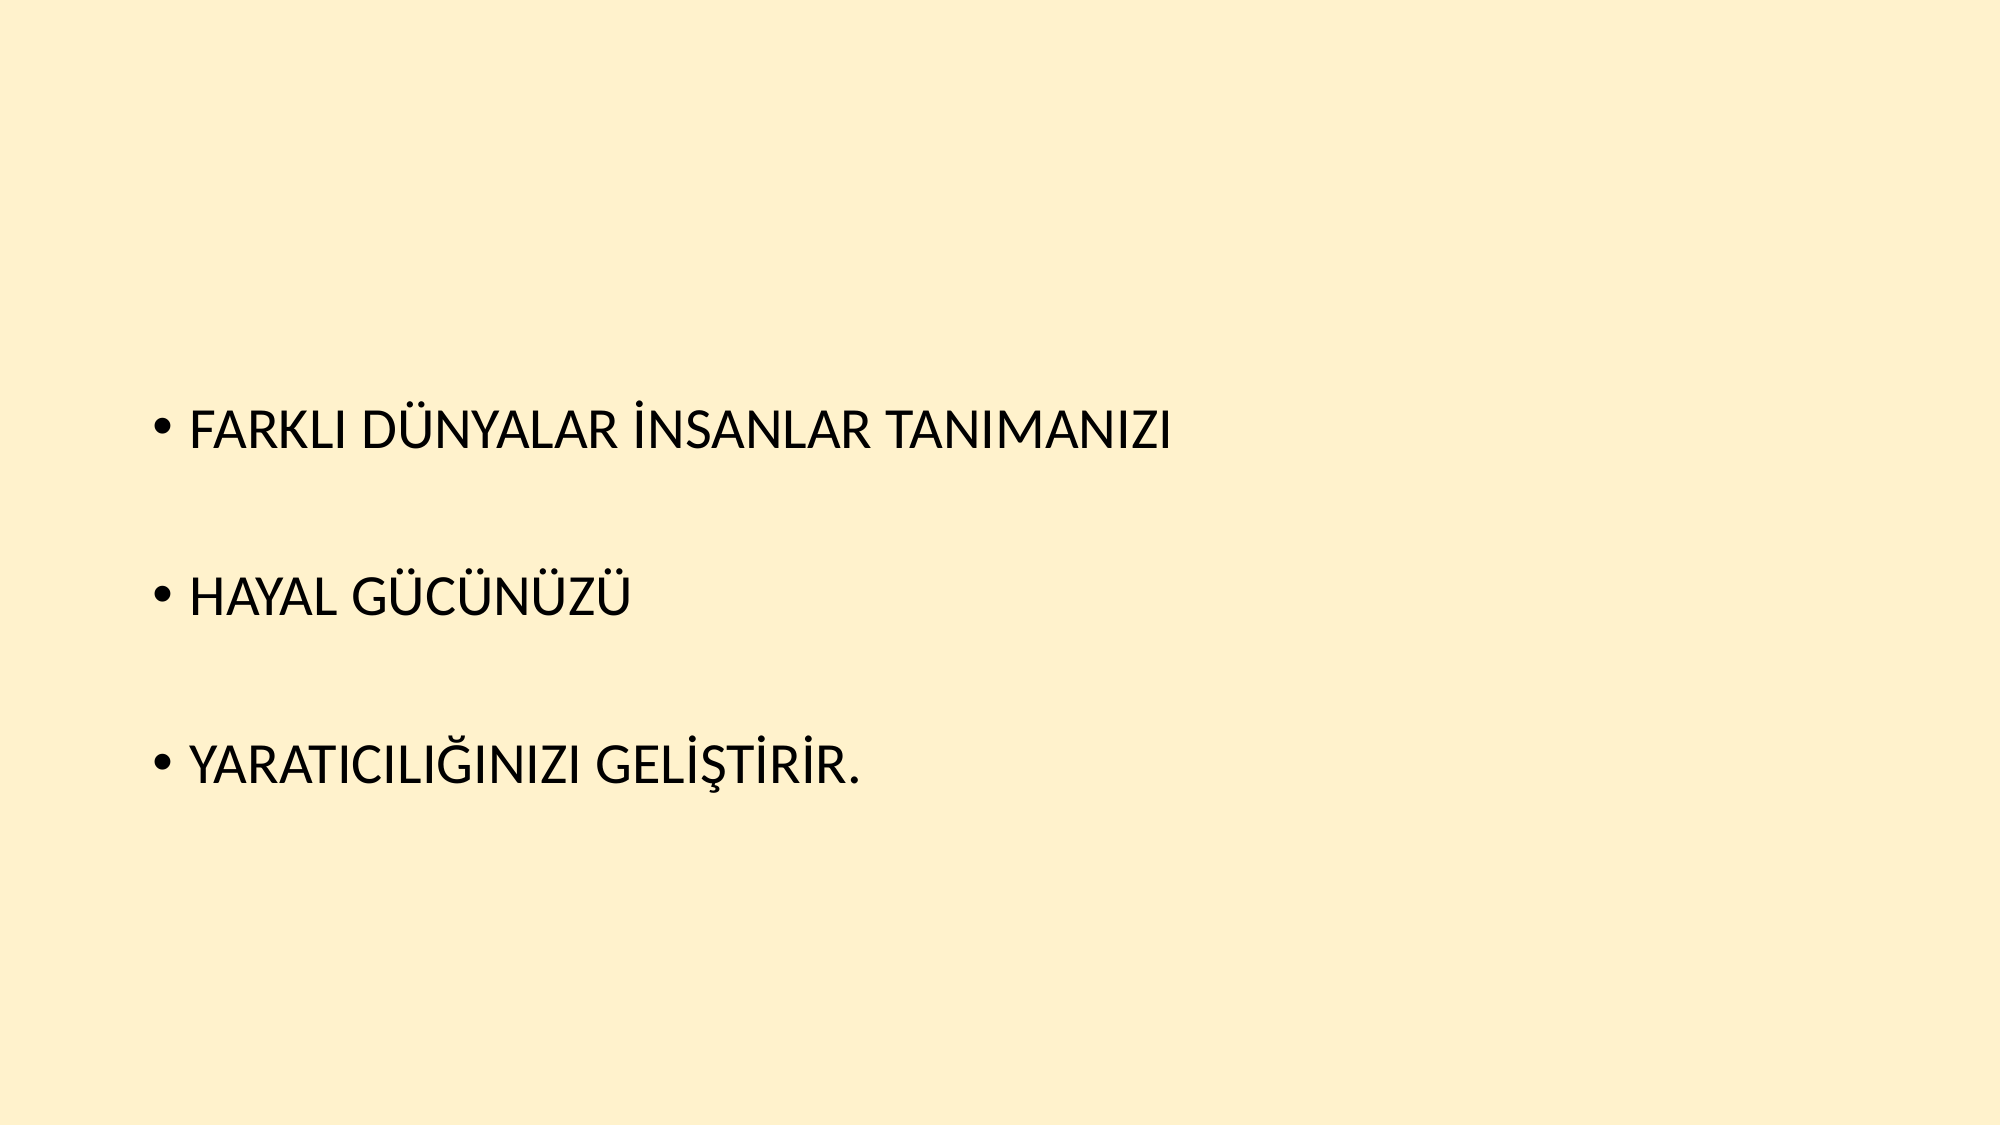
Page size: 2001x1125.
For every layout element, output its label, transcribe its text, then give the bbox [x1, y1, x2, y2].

list FARKLI DÜNYALAR İNSANLAR TANIMANIZI HAYAL GÜCÜNÜZÜ YARATICILIĞINIZI GELİŞTİRİR. [137, 299, 1863, 1014]
